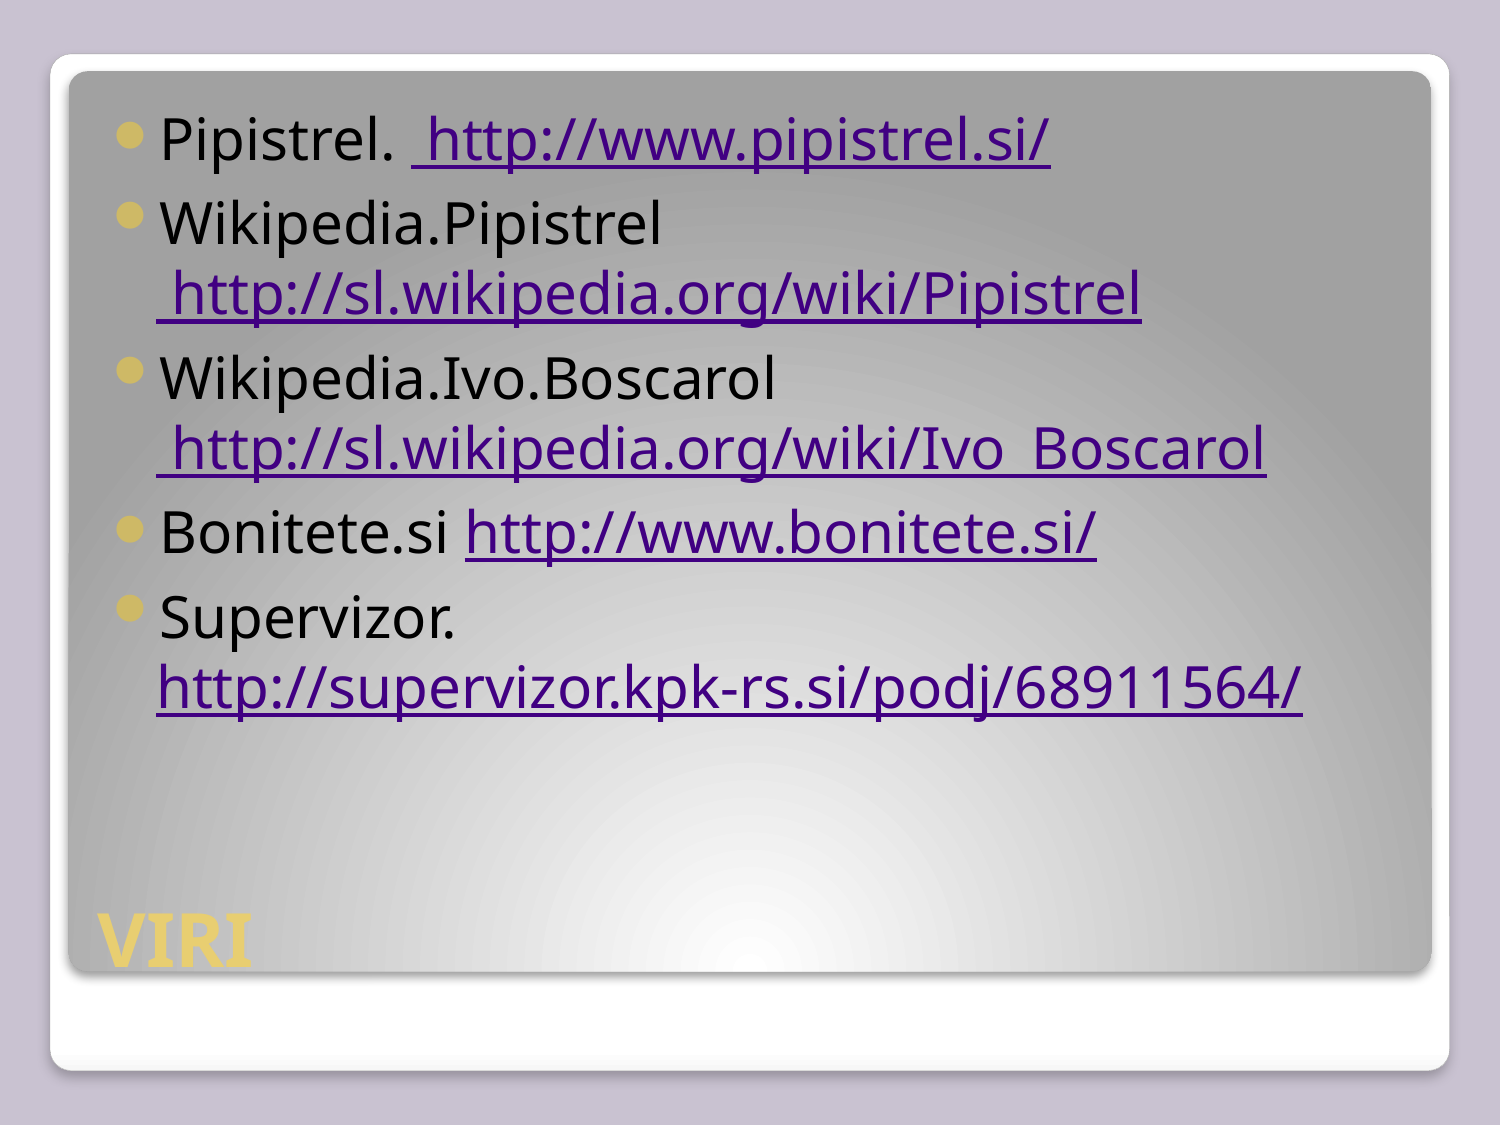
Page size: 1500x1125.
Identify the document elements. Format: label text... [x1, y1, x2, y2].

list Pipistrel. http://www.pipistrel.si/ Wikipedia.Pipistrel http://sl.wikipedia.org/wiki/Pipistrel Wikipedia.Ivo.Boscarol http://sl.wikipedia.org/wiki/Ivo_Boscarol Bonitete.si http://www.bonitete.si/ Supervizor. http://supervizor.kpk-rs.si/podj/68911564/ [82, 86, 1425, 774]
title VIRI [82, 817, 1425, 991]
